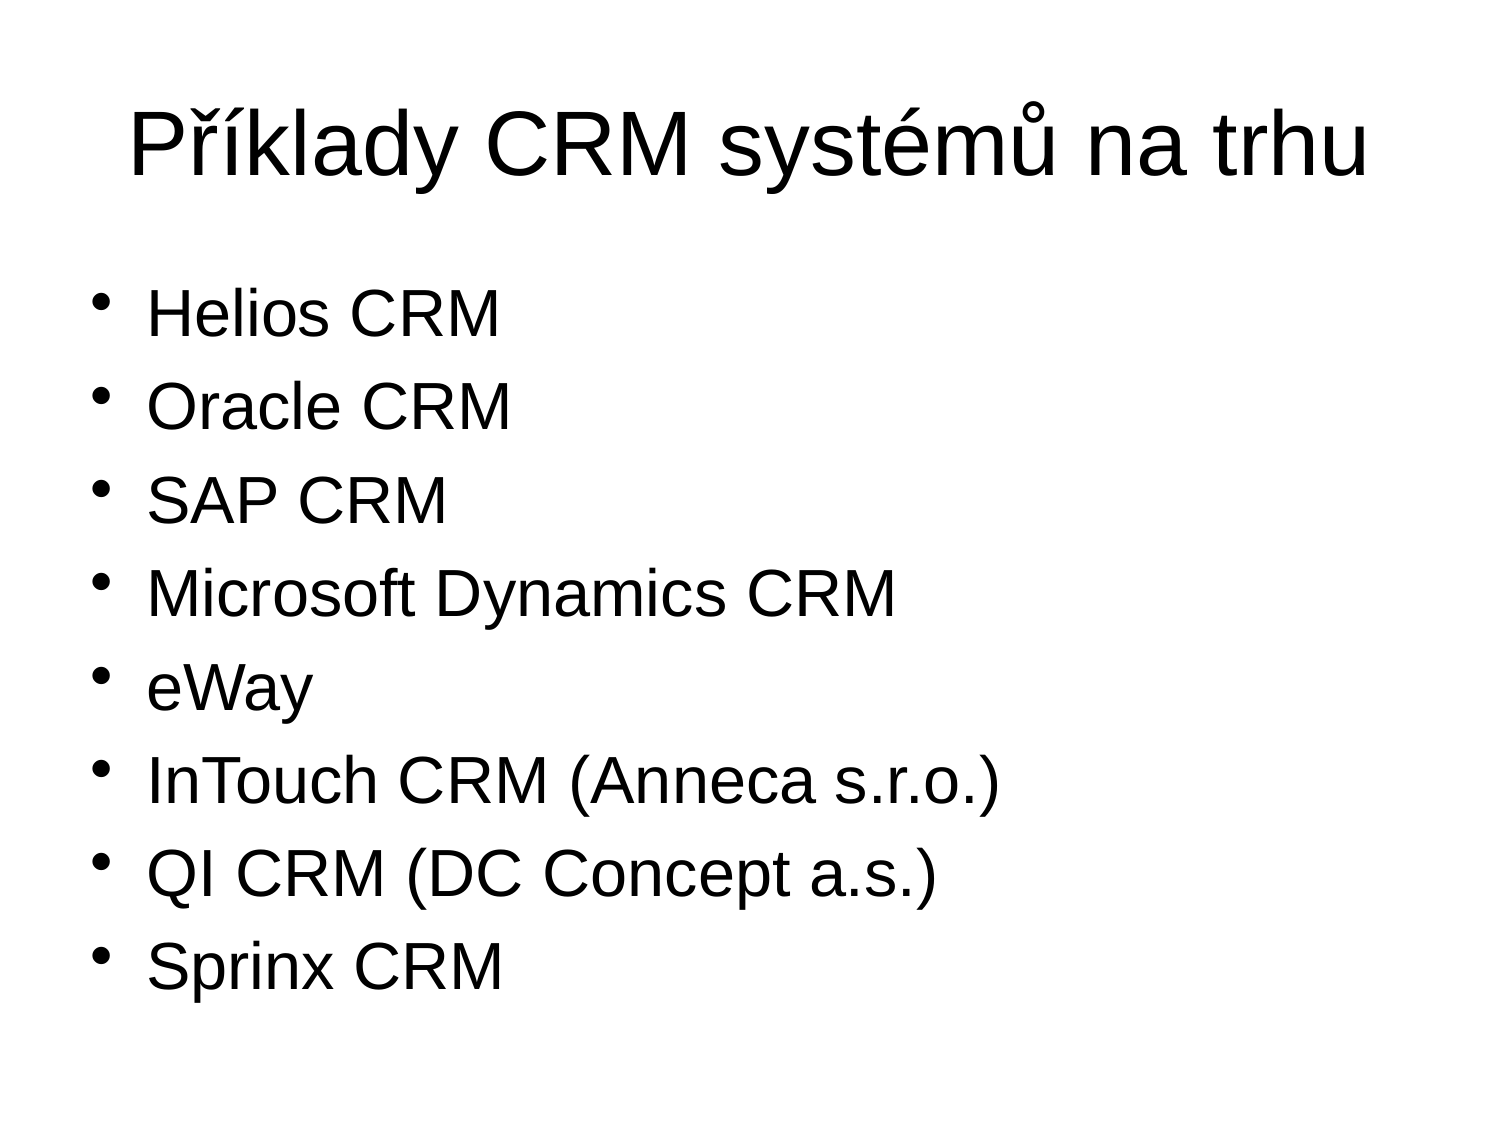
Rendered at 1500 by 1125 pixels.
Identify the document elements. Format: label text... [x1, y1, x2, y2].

title Příklady CRM systémů na trhu [74, 44, 1426, 233]
list Helios CRM Oracle CRM SAP CRM Microsoft Dynamics CRM eWay InTouch CRM (Anneca s.r.o.) QI CRM (DC Concept a.s.) Sprinx CRM [74, 262, 1426, 1006]
